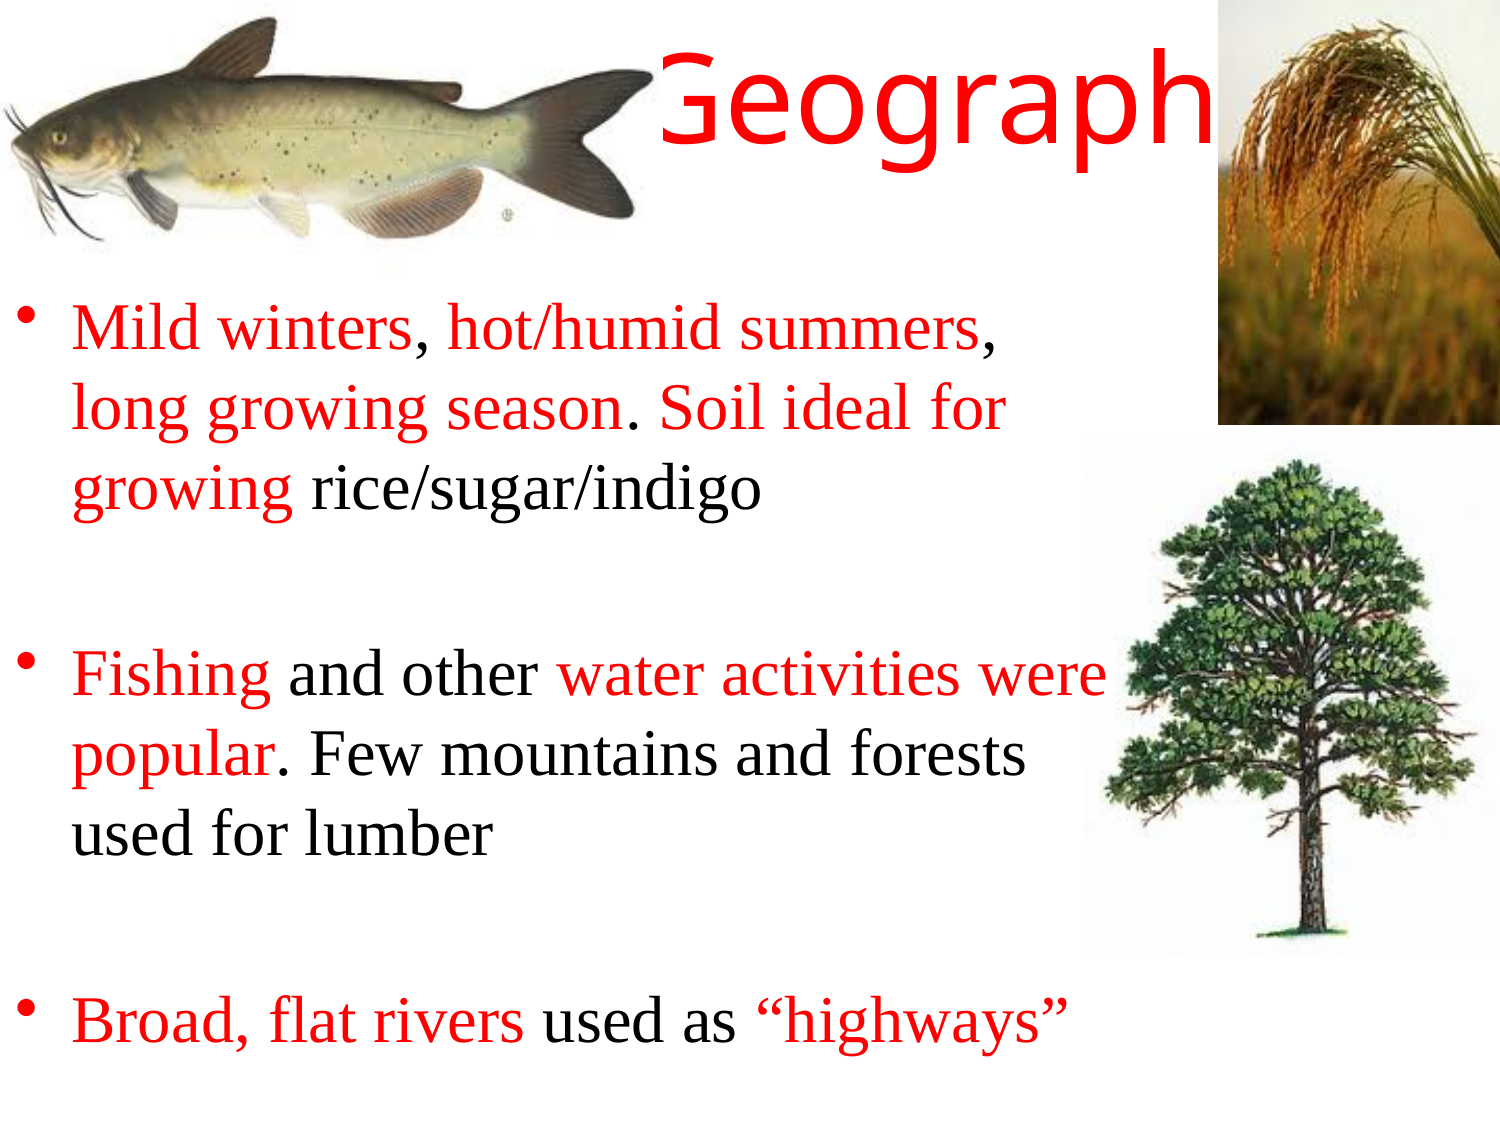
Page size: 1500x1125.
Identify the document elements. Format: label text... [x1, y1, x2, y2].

picture [1082, 437, 1500, 955]
picture [1217, 0, 1500, 426]
picture [0, 2, 663, 293]
list Mild winters, hot/humid summers, long growing season. Soil ideal for growing rice/sugar/indigo Fishing and other water activities were popular. Few mountains and forests used for lumber Broad, flat rivers used as “highways” [0, 275, 1138, 1088]
title Geography [300, 0, 1215, 188]
